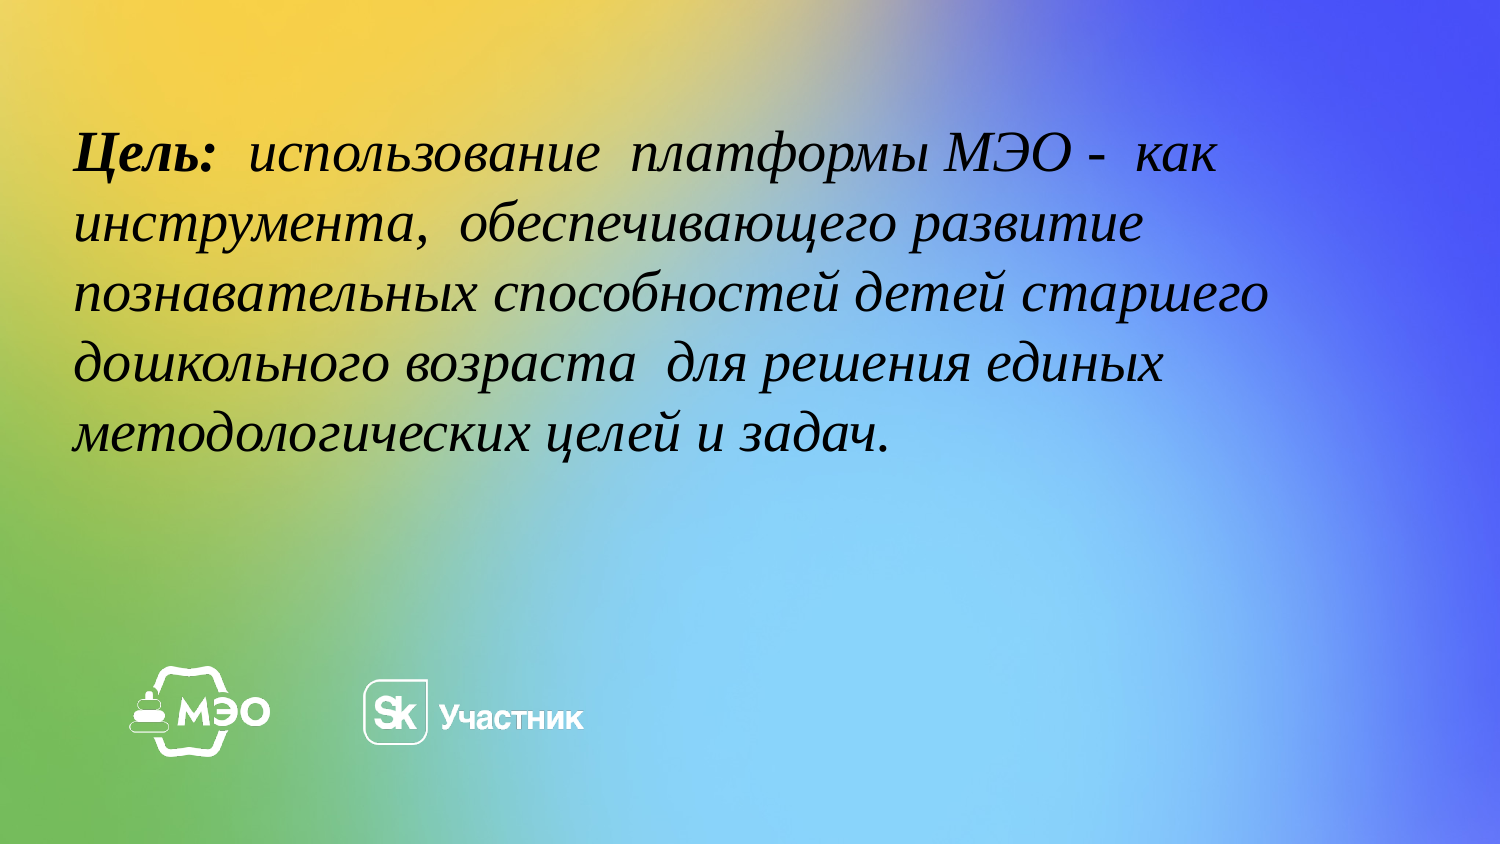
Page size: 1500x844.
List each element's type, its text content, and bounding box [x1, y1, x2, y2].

picture [0, 0, 1500, 844]
text_box Цель: использование платформы МЭО - как инструмента, обеспечивающего развитие познавательных способностей детей старшего дошкольного возраста для решения единых методологических целей и задач. [58, 105, 1360, 471]
